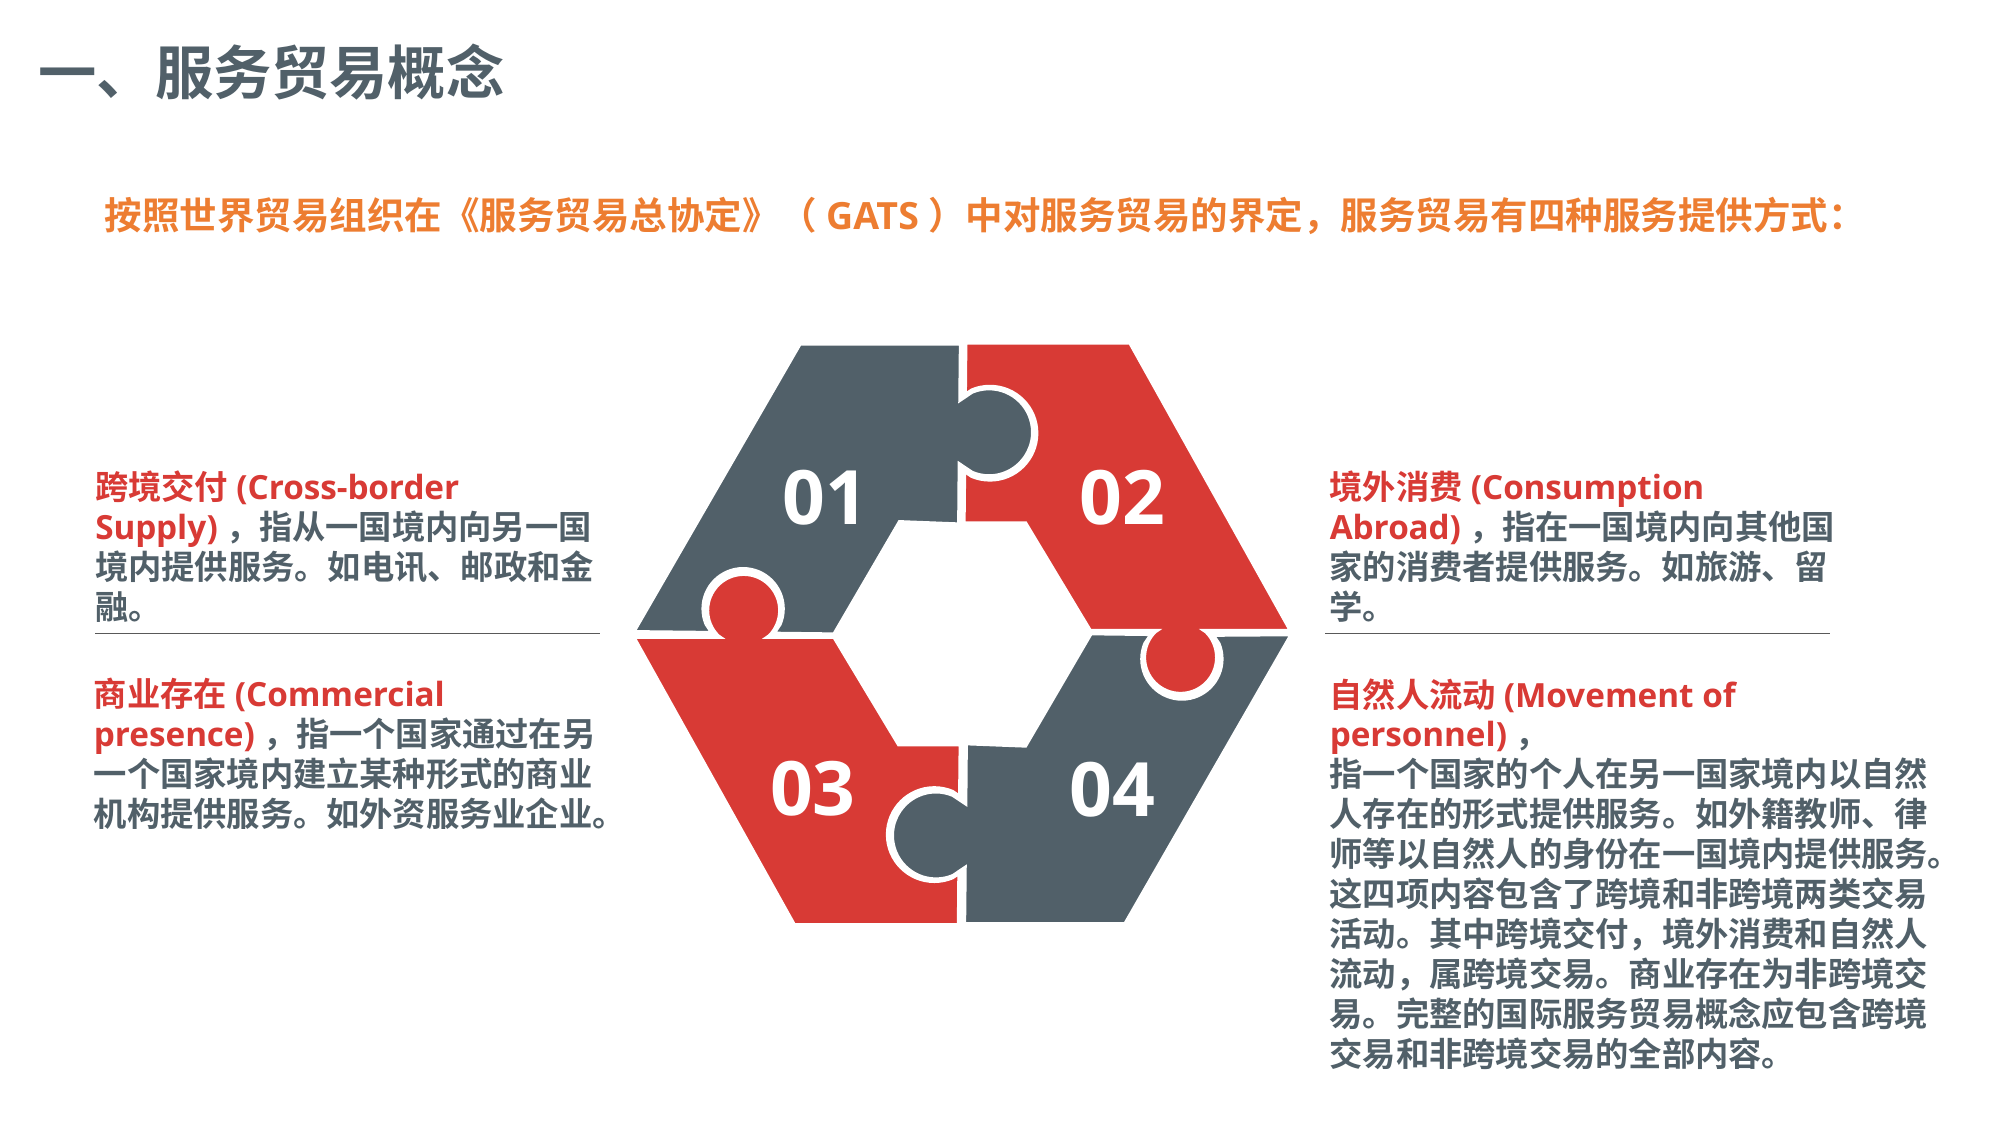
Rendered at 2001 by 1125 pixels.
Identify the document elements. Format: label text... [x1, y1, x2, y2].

text_box [963, 342, 1292, 694]
text_box 跨境交付(Cross-border Supply)，指从一国境内向另一国境内提供服务。如电讯、邮政和金融。 [80, 458, 635, 634]
text_box 03 [755, 733, 881, 838]
text_box 02 [1064, 442, 1190, 547]
text_box [891, 633, 1292, 925]
text_box 按照世界贸易组织在《服务贸易总协定》（GATS）中对服务贸易的界定，服务贸易有四种服务提供方式： [89, 184, 1881, 245]
text_box 01 [767, 442, 893, 547]
text_box 一、服务贸易概念 [23, 28, 598, 114]
text_box 04 [1054, 734, 1180, 840]
text_box 境外消费(Consumption Abroad)，指在一国境内向其他国家的消费者提供服务。如旅游、留学。 [1315, 458, 1869, 634]
text_box [633, 573, 961, 926]
text_box 商业存在(Commercial presence)，指一个国家通过在另一个国家境内建立某种形式的商业机构提供服务。如外资服务业企业。 [79, 666, 633, 841]
text_box [635, 343, 1034, 635]
text_box 自然人流动(Movement of personnel)， 指一个国家的个人在另一国家境内以自然人存在的形式提供服务。如外籍教师、律师等以自然人的身份在一国境内提供服务。这四项内容包含了跨境和非跨境两类交易活动。其中跨境交付，境外消费和自然人流动，属跨境交易。商业存在为非跨境交易。完整的国际服务贸易概念应包含跨境交易和非跨境交易的全部内容。 [1315, 666, 1948, 1081]
